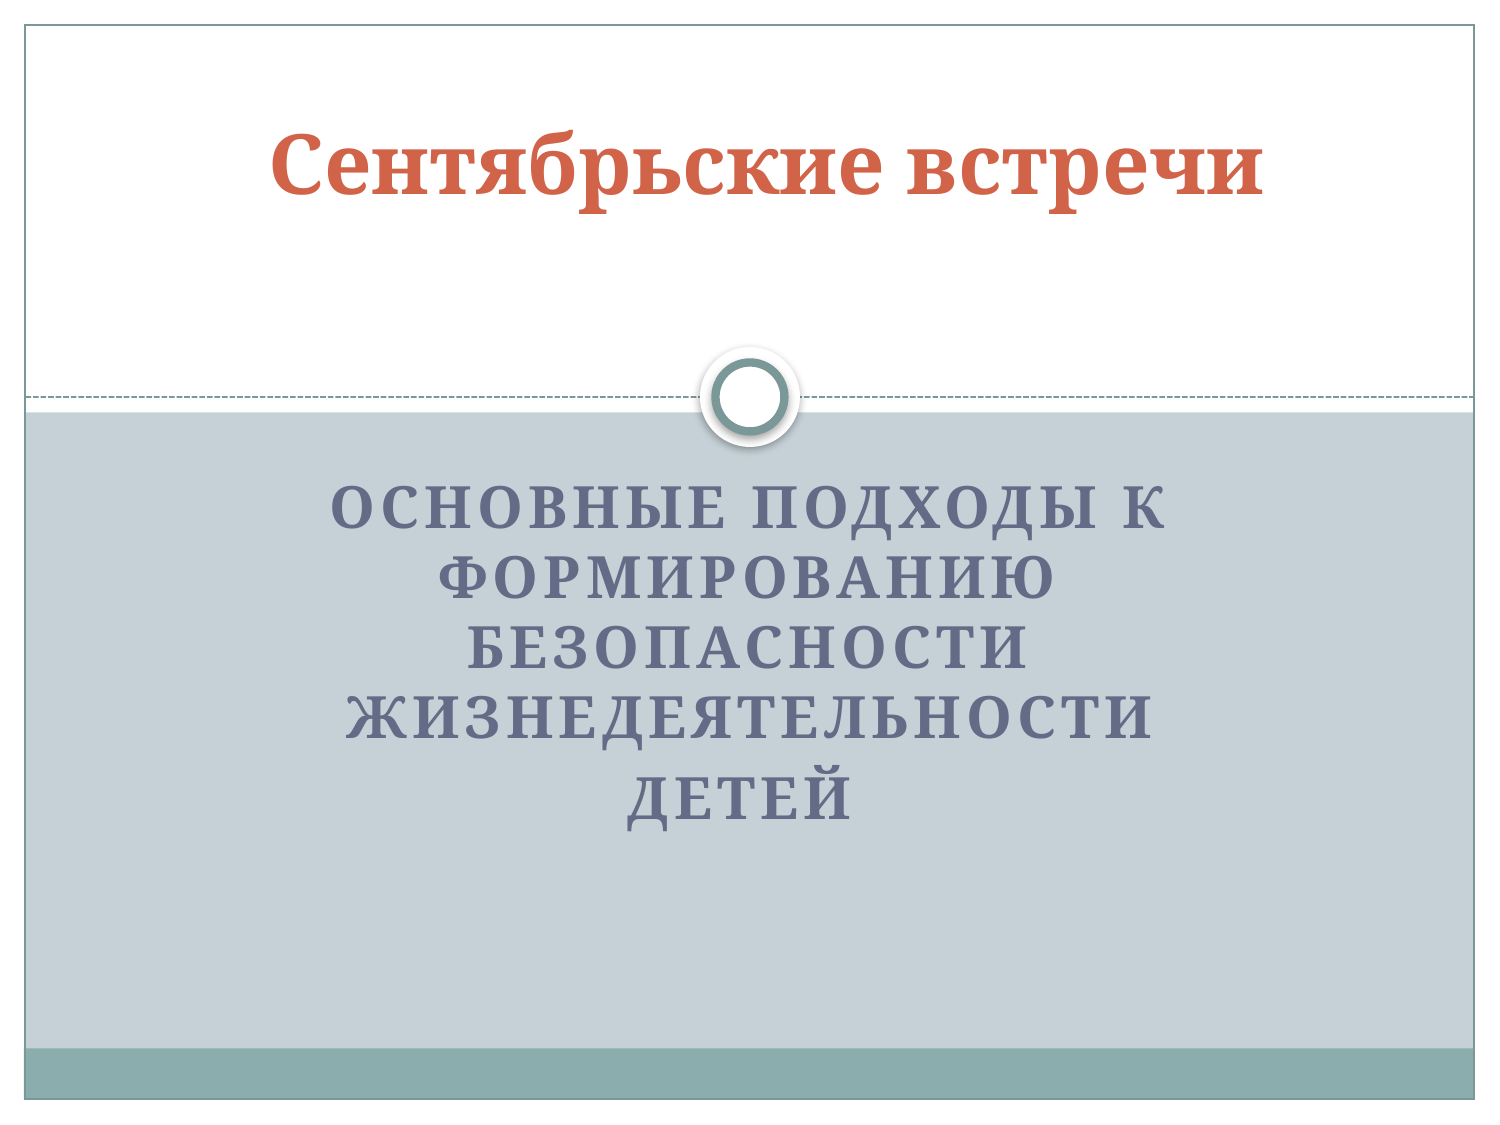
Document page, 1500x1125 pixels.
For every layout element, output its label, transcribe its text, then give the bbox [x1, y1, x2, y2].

subtitle Основные подходы к формированию безопасности жизнедеятельности детей [225, 462, 1275, 903]
title Сентябрьские встречи [128, 58, 1404, 219]
